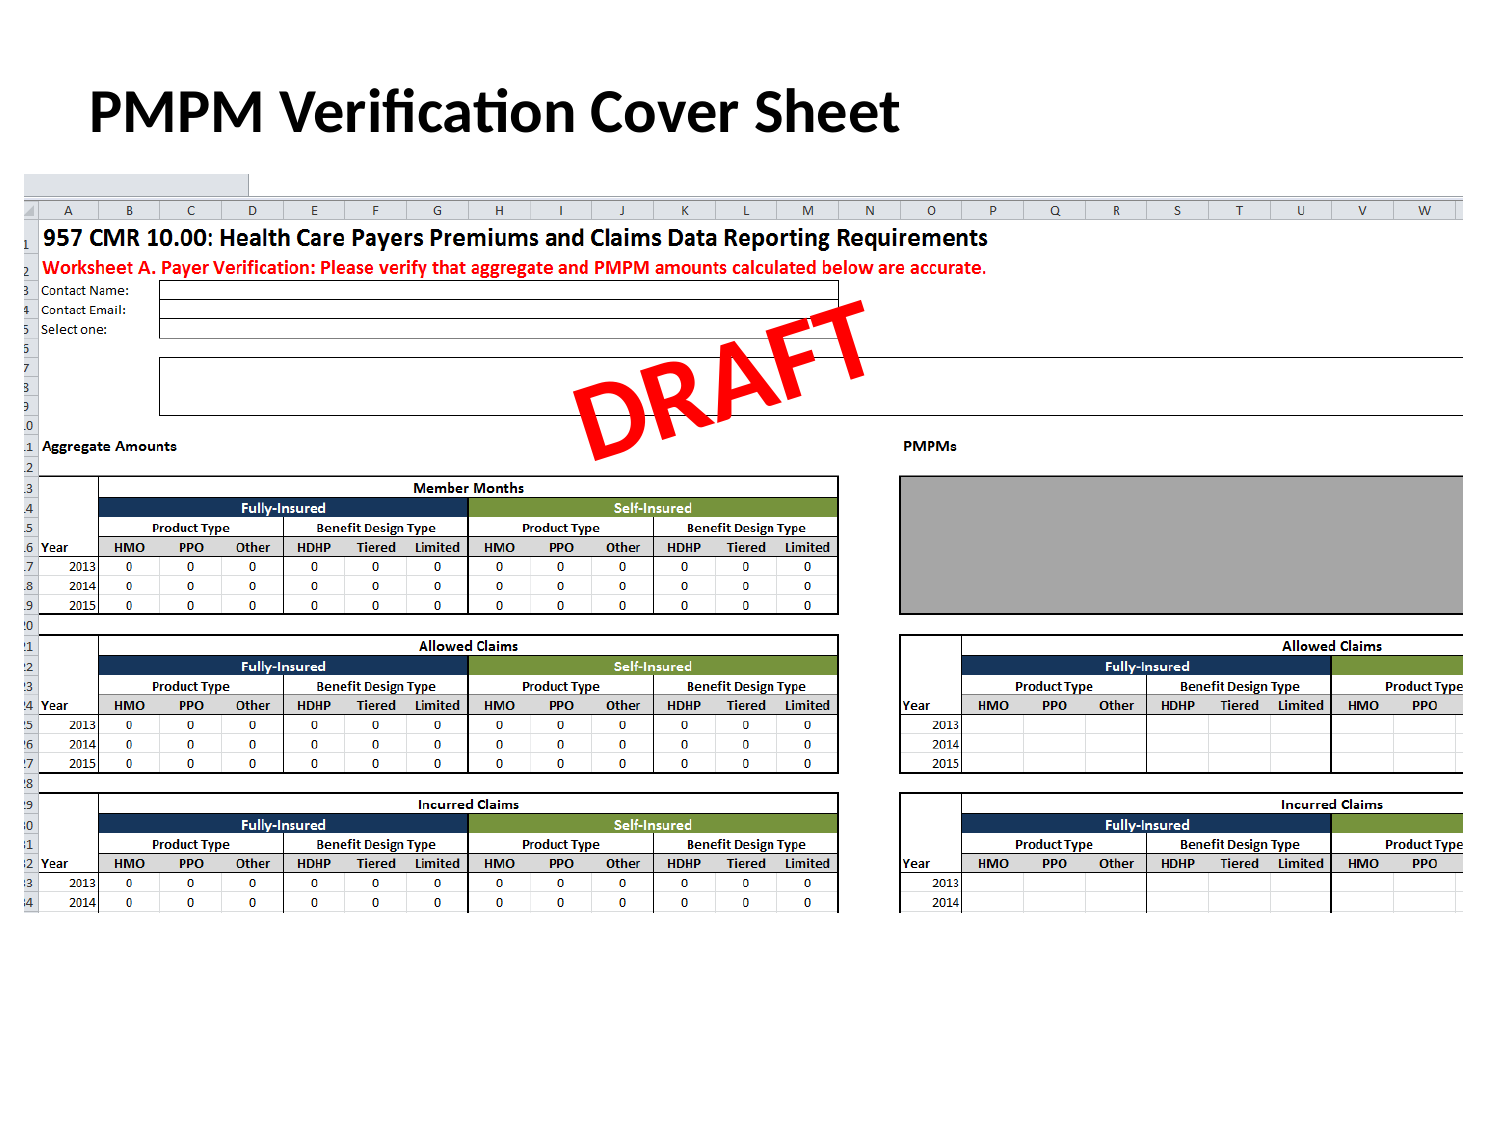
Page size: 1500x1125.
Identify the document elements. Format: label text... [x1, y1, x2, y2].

picture [24, 174, 1463, 913]
text_box PMPM Verification Cover Sheet [74, 62, 1350, 153]
